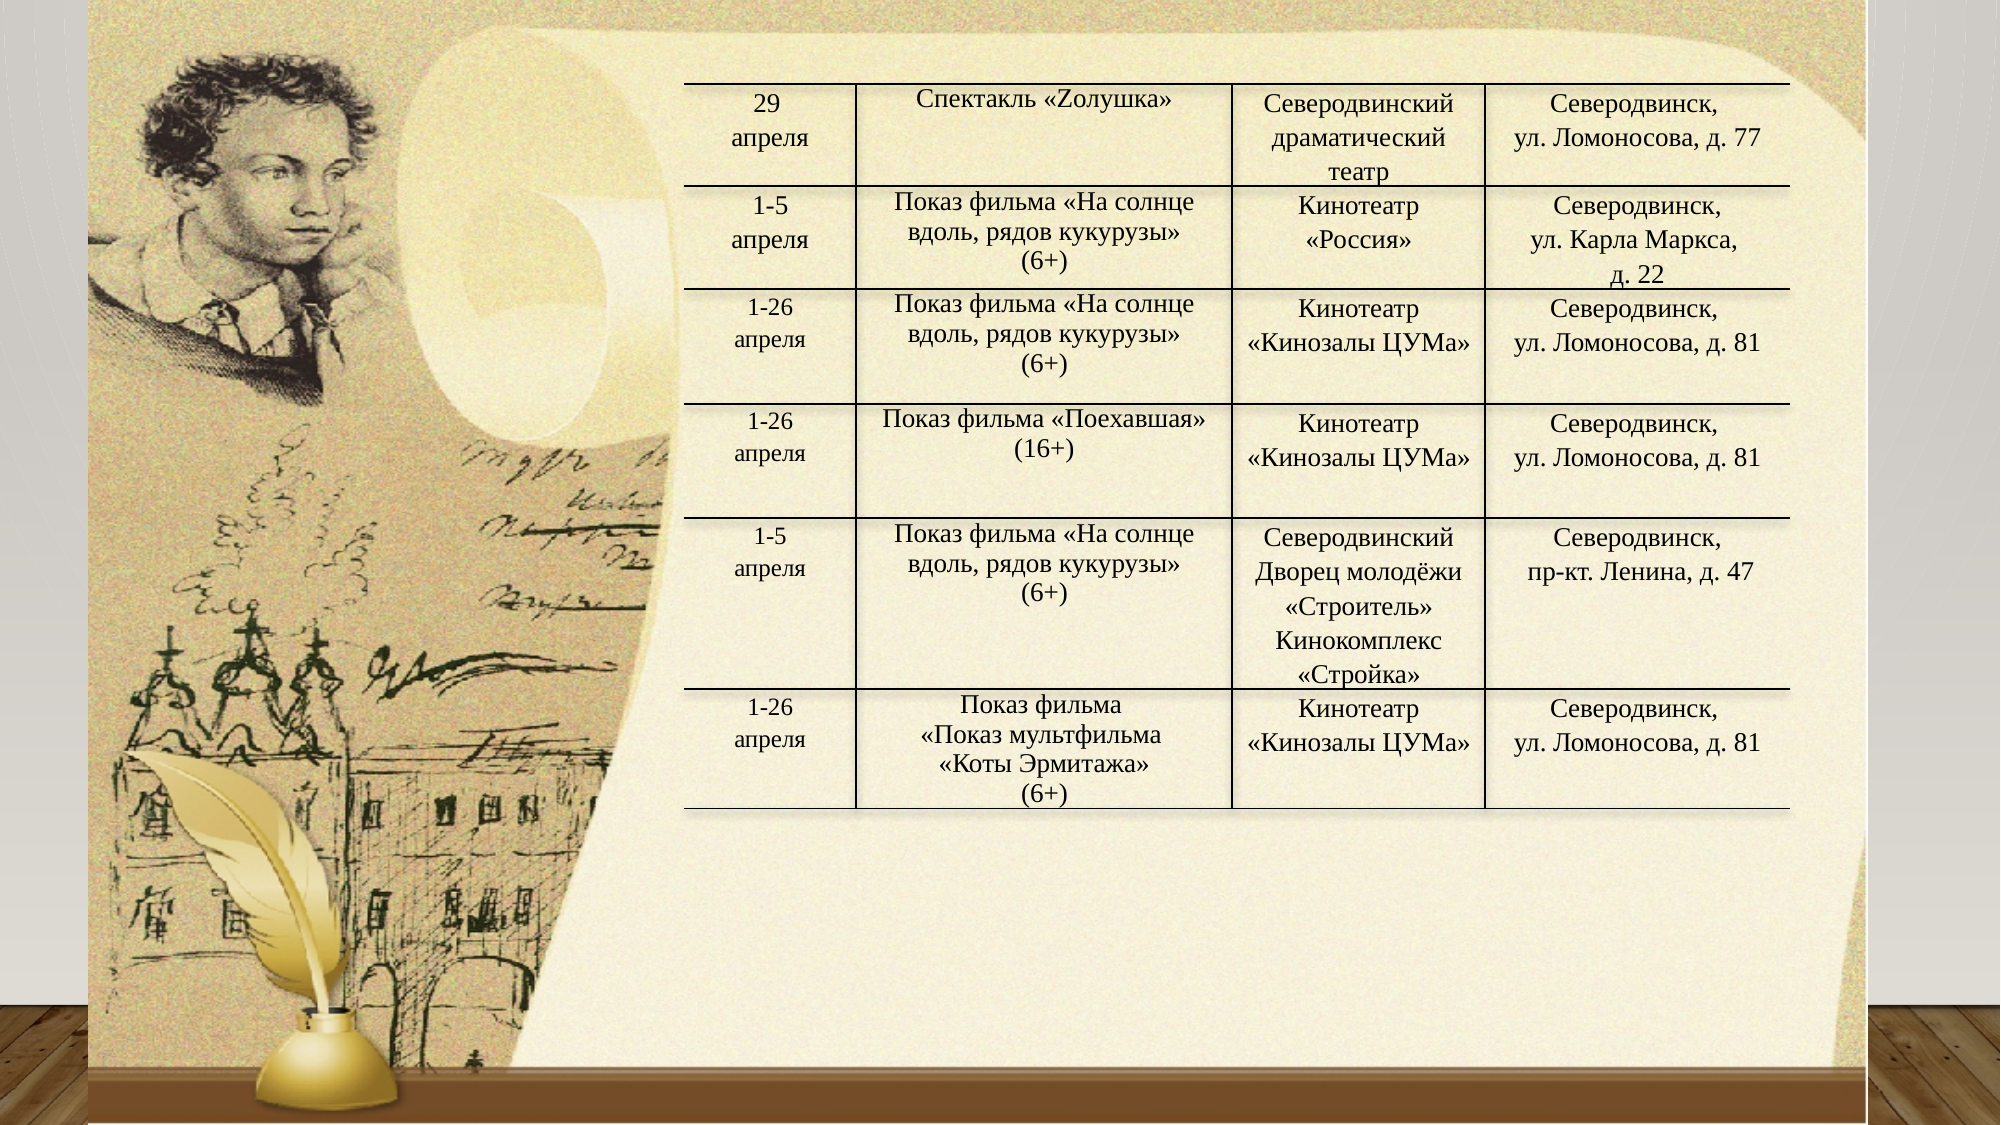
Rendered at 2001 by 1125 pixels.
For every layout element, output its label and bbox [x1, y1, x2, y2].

picture [1869, 1005, 2000, 1125]
list [88, 0, 1869, 1125]
picture [0, 1005, 88, 1125]
